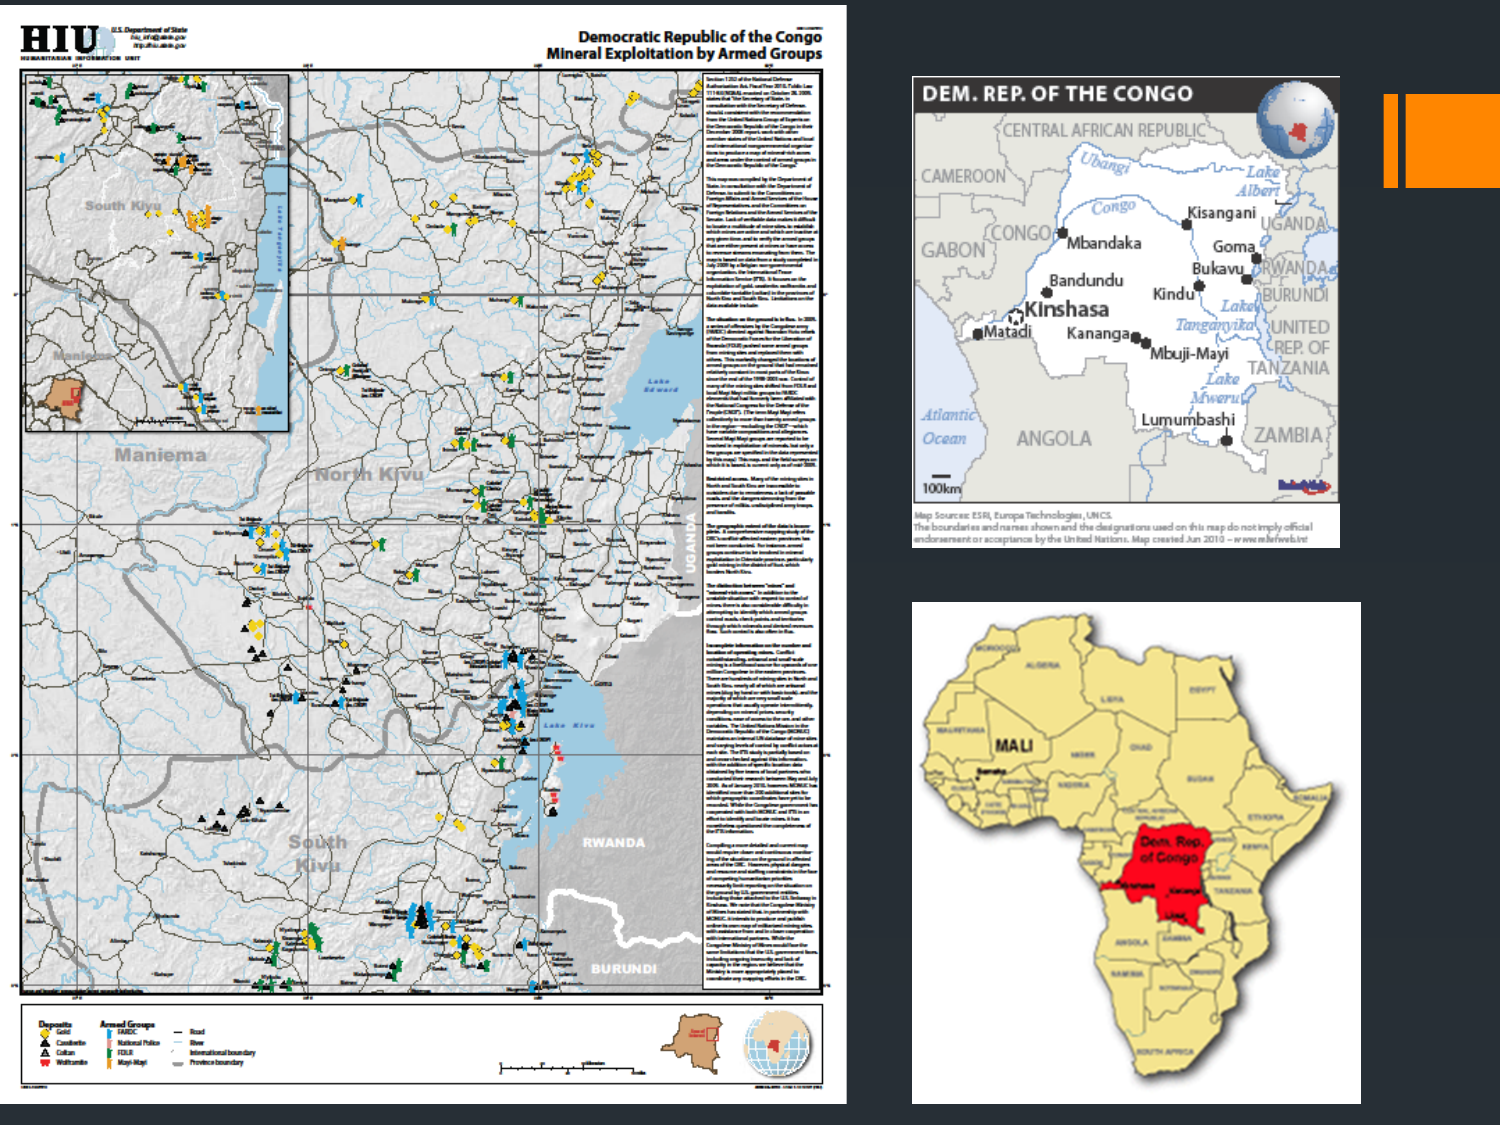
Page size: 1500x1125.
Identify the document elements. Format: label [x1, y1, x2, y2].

picture [911, 76, 1340, 549]
picture [911, 602, 1361, 1105]
picture [0, 5, 848, 1105]
